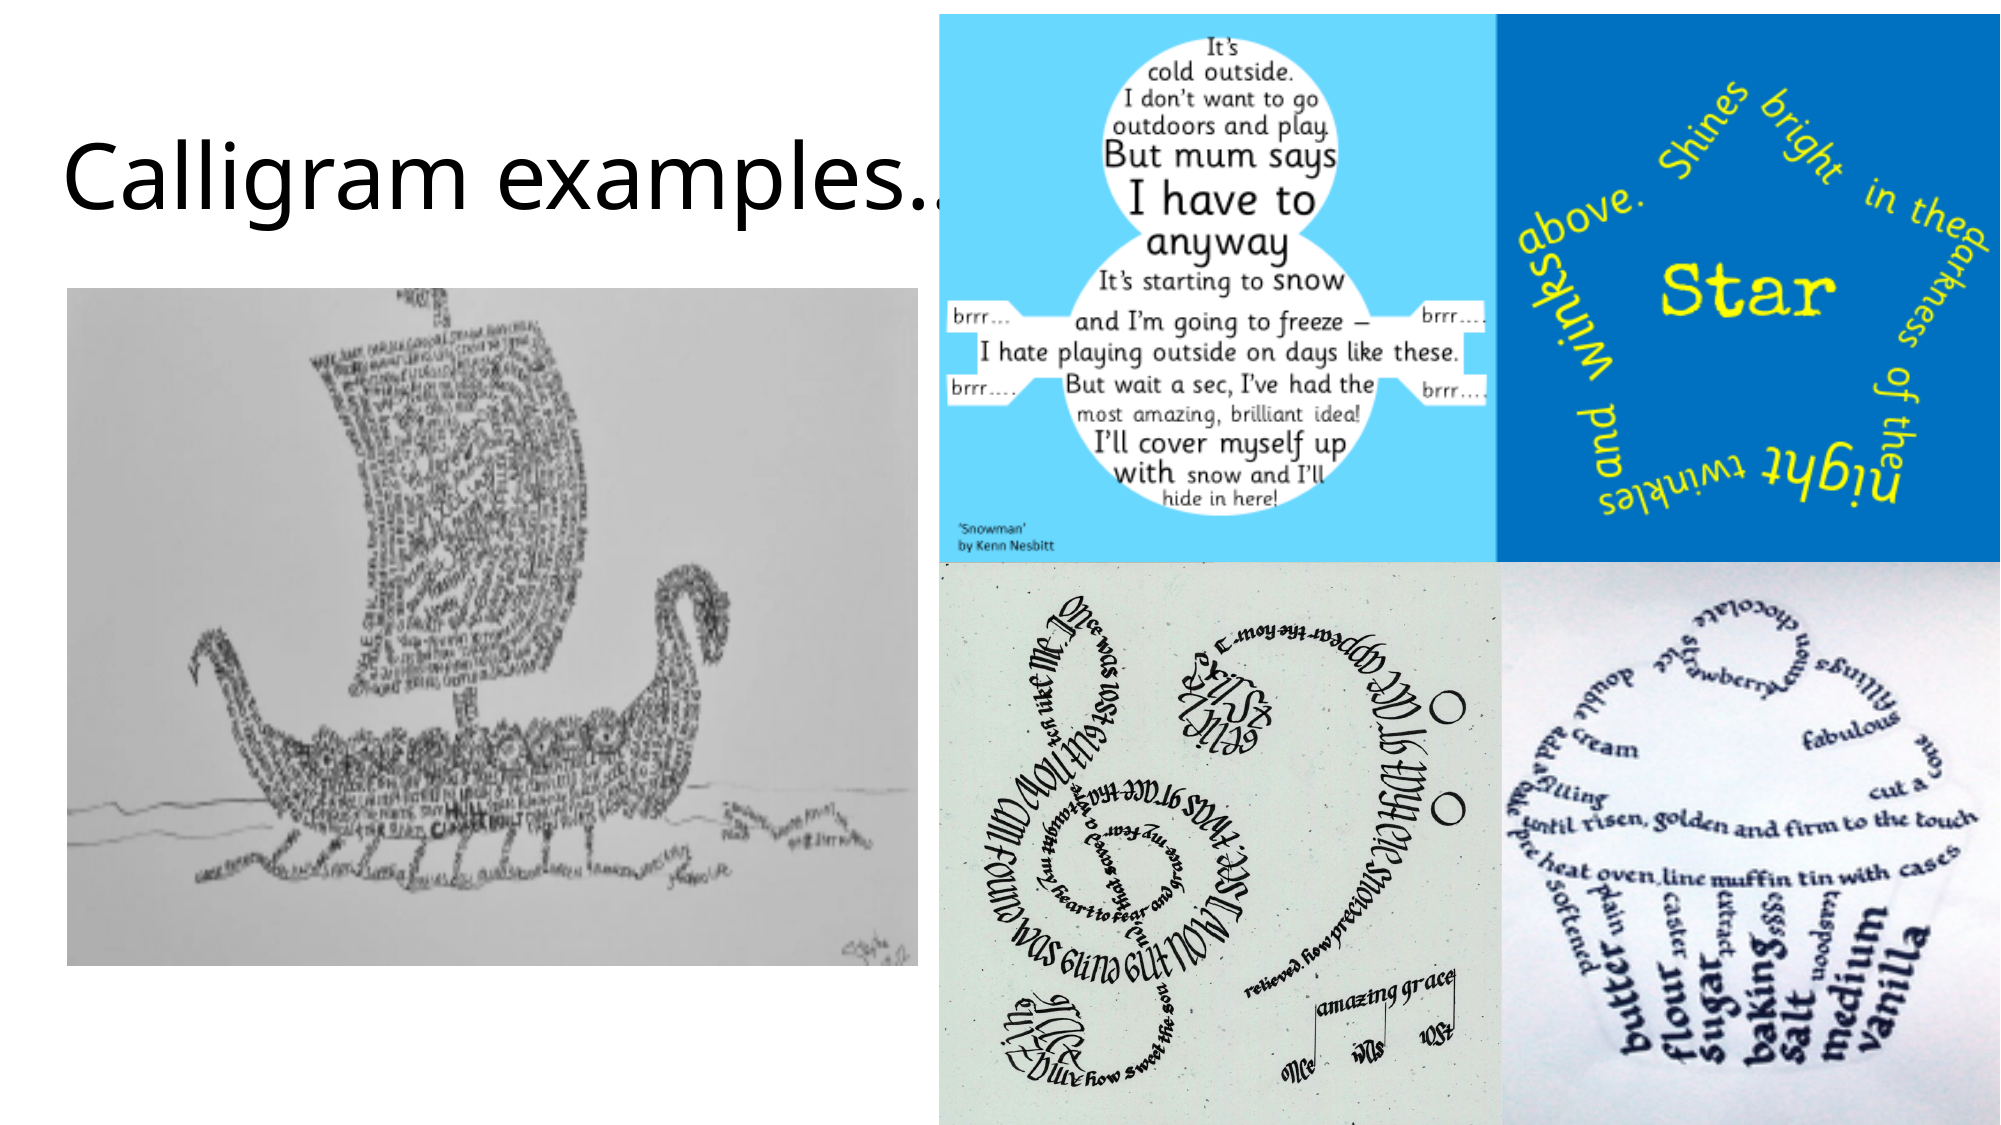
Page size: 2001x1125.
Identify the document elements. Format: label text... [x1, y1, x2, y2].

title Calligram examples… [46, 71, 939, 289]
picture [67, 288, 918, 967]
picture [939, 14, 2000, 1125]
